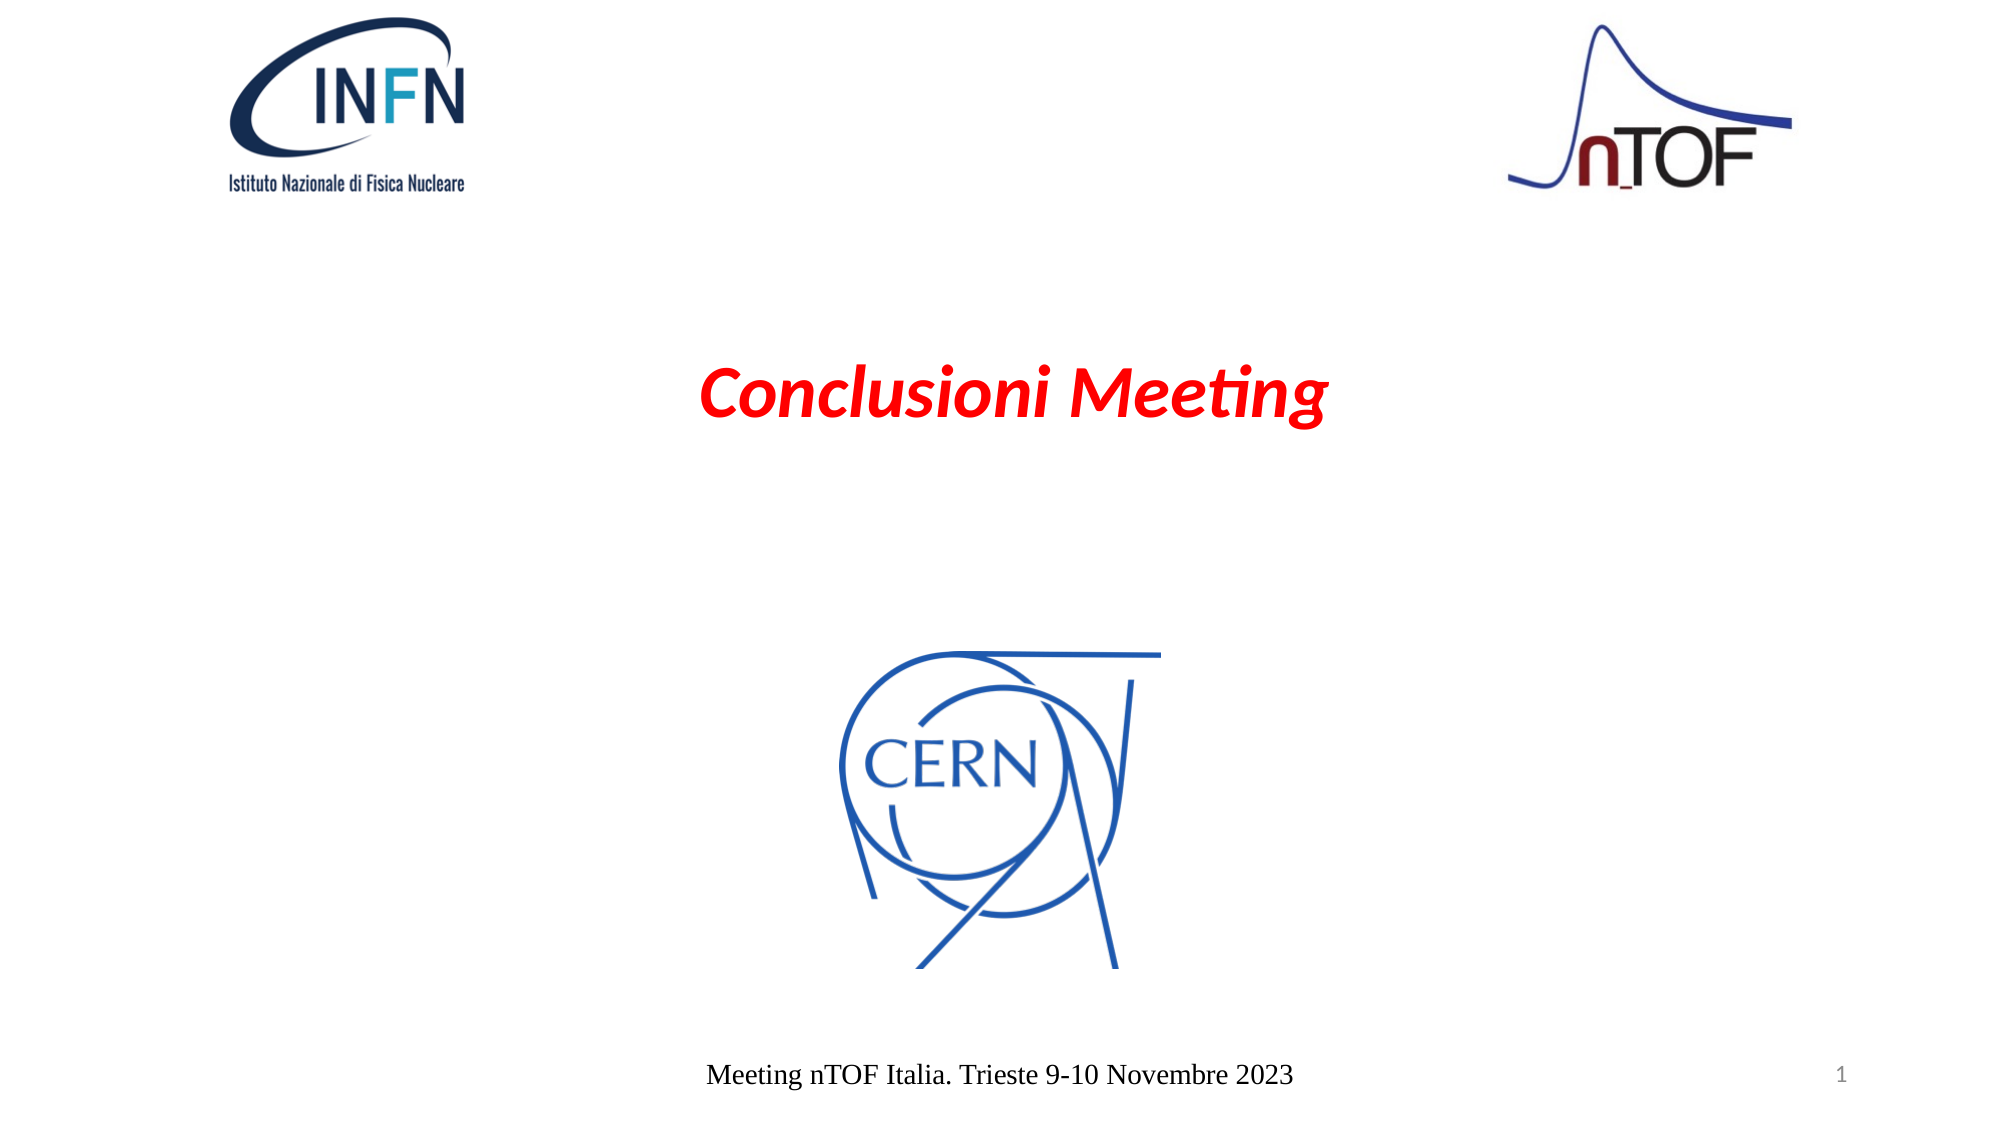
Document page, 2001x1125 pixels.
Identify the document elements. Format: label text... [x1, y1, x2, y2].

slide_number 1 [1412, 1042, 1863, 1103]
picture [1477, 0, 1813, 237]
text_box Conclusioni Meeting [677, 336, 1353, 410]
footer Meeting nTOF Italia. Trieste 9-10 Novembre 2023 [662, 1042, 1338, 1103]
picture [839, 651, 1161, 969]
picture [187, 0, 509, 211]
